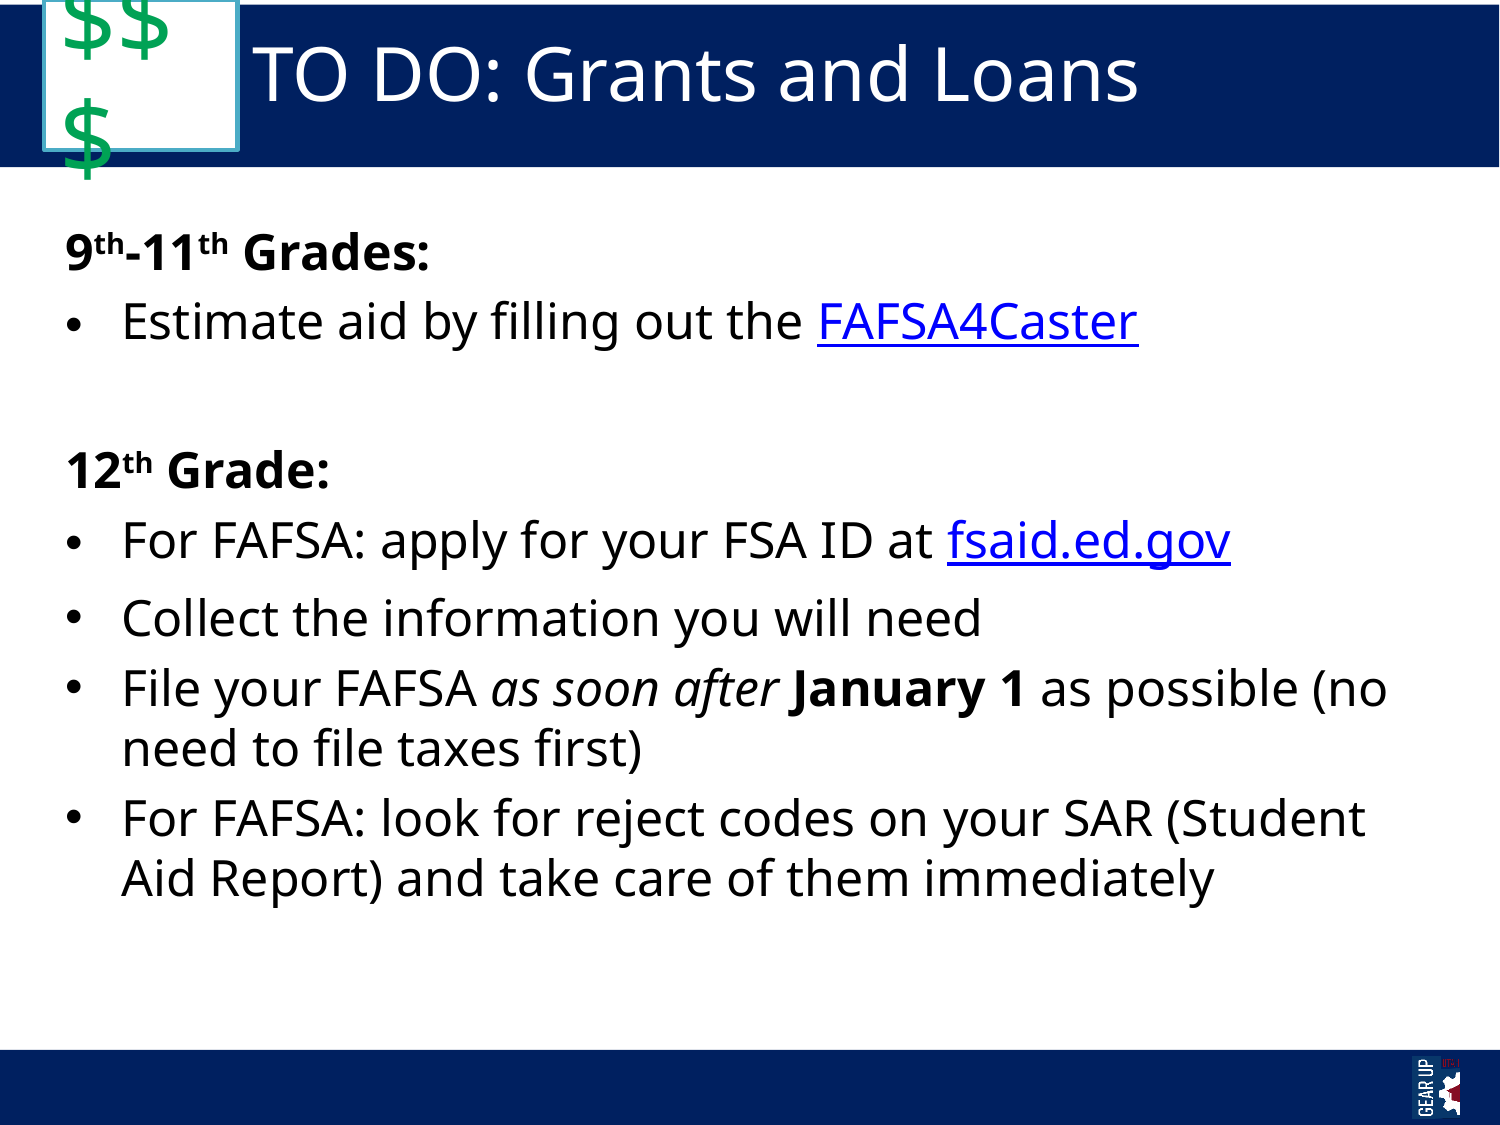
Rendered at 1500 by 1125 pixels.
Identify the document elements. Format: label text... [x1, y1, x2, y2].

text_box [0, 3, 1500, 169]
text_box $$$ [42, 0, 240, 152]
text_box [0, 1048, 1500, 1125]
picture [1411, 1056, 1460, 1119]
text_box TO DO: Grants and Loans [240, 18, 1500, 148]
list 9th-11th Grades: Estimate aid by filling out the FAFSA4Caster 12th Grade: For FAFSA: apply for your FSA ID at fsaid.ed.gov Collect the information you will need File your FAFSA as soon after January 1 as possible (no need to file taxes first) For FAFSA: look for reject codes on your SAR (Student Aid Report) and take care of them immediately [50, 212, 1436, 988]
